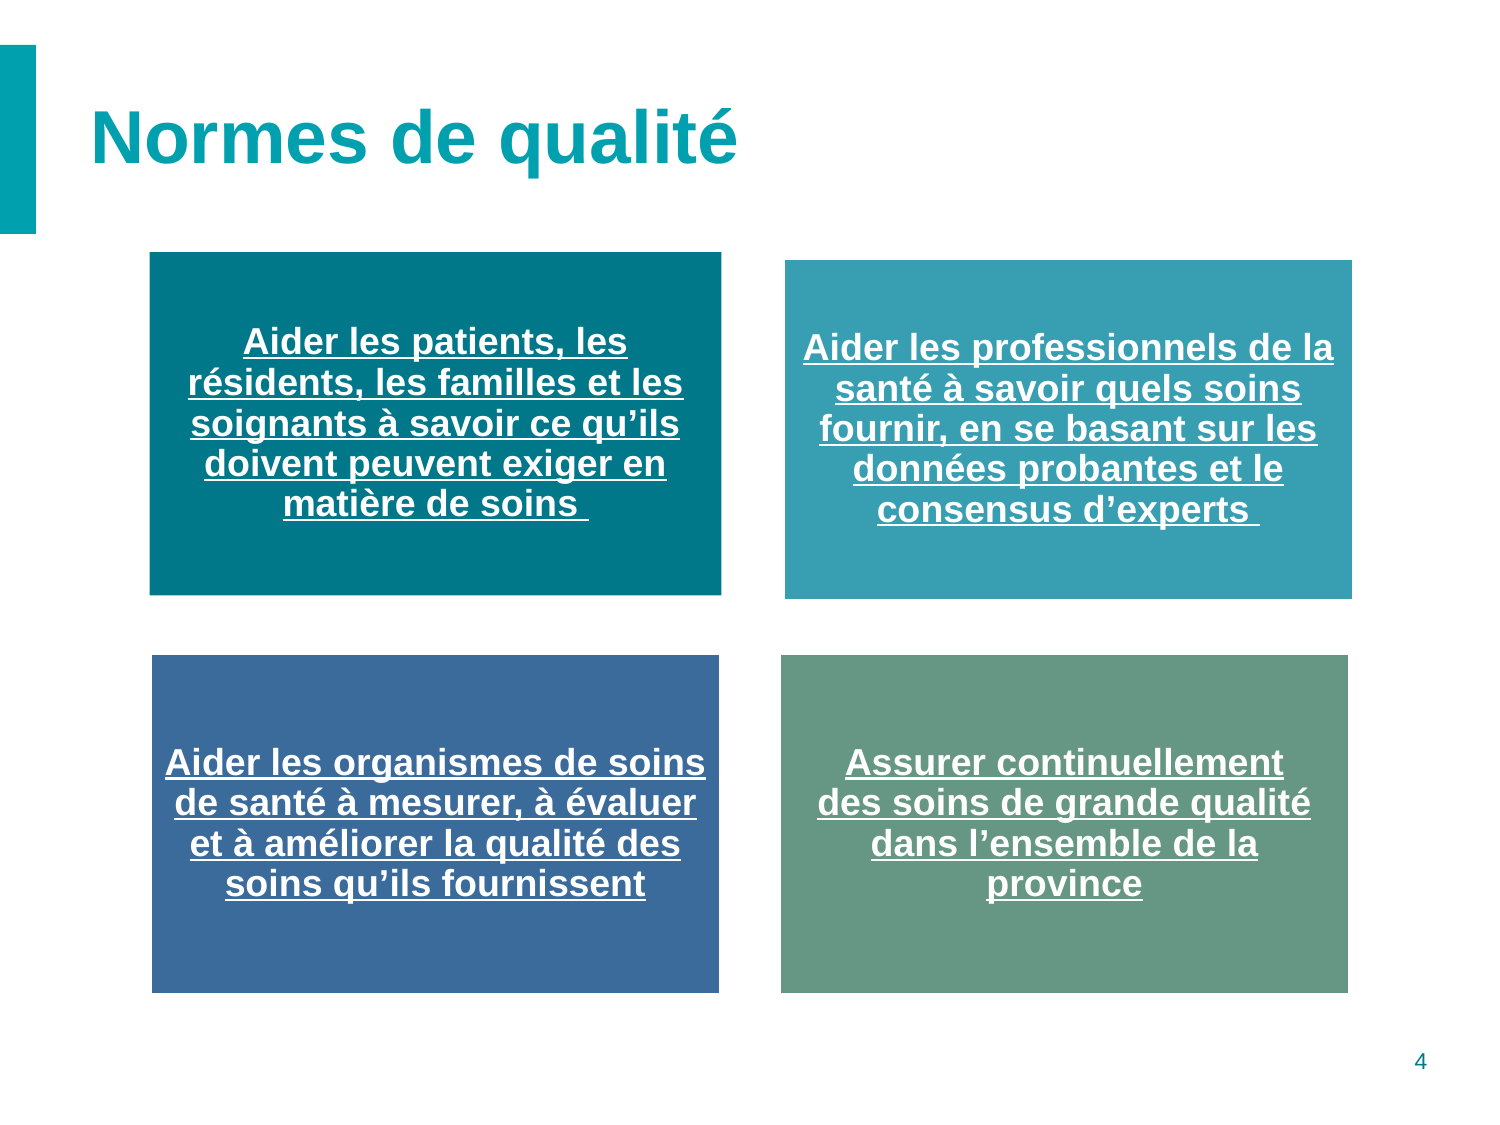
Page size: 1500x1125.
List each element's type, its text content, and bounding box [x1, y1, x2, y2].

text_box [90, 251, 1410, 996]
title Normes de qualité [75, 75, 1247, 192]
